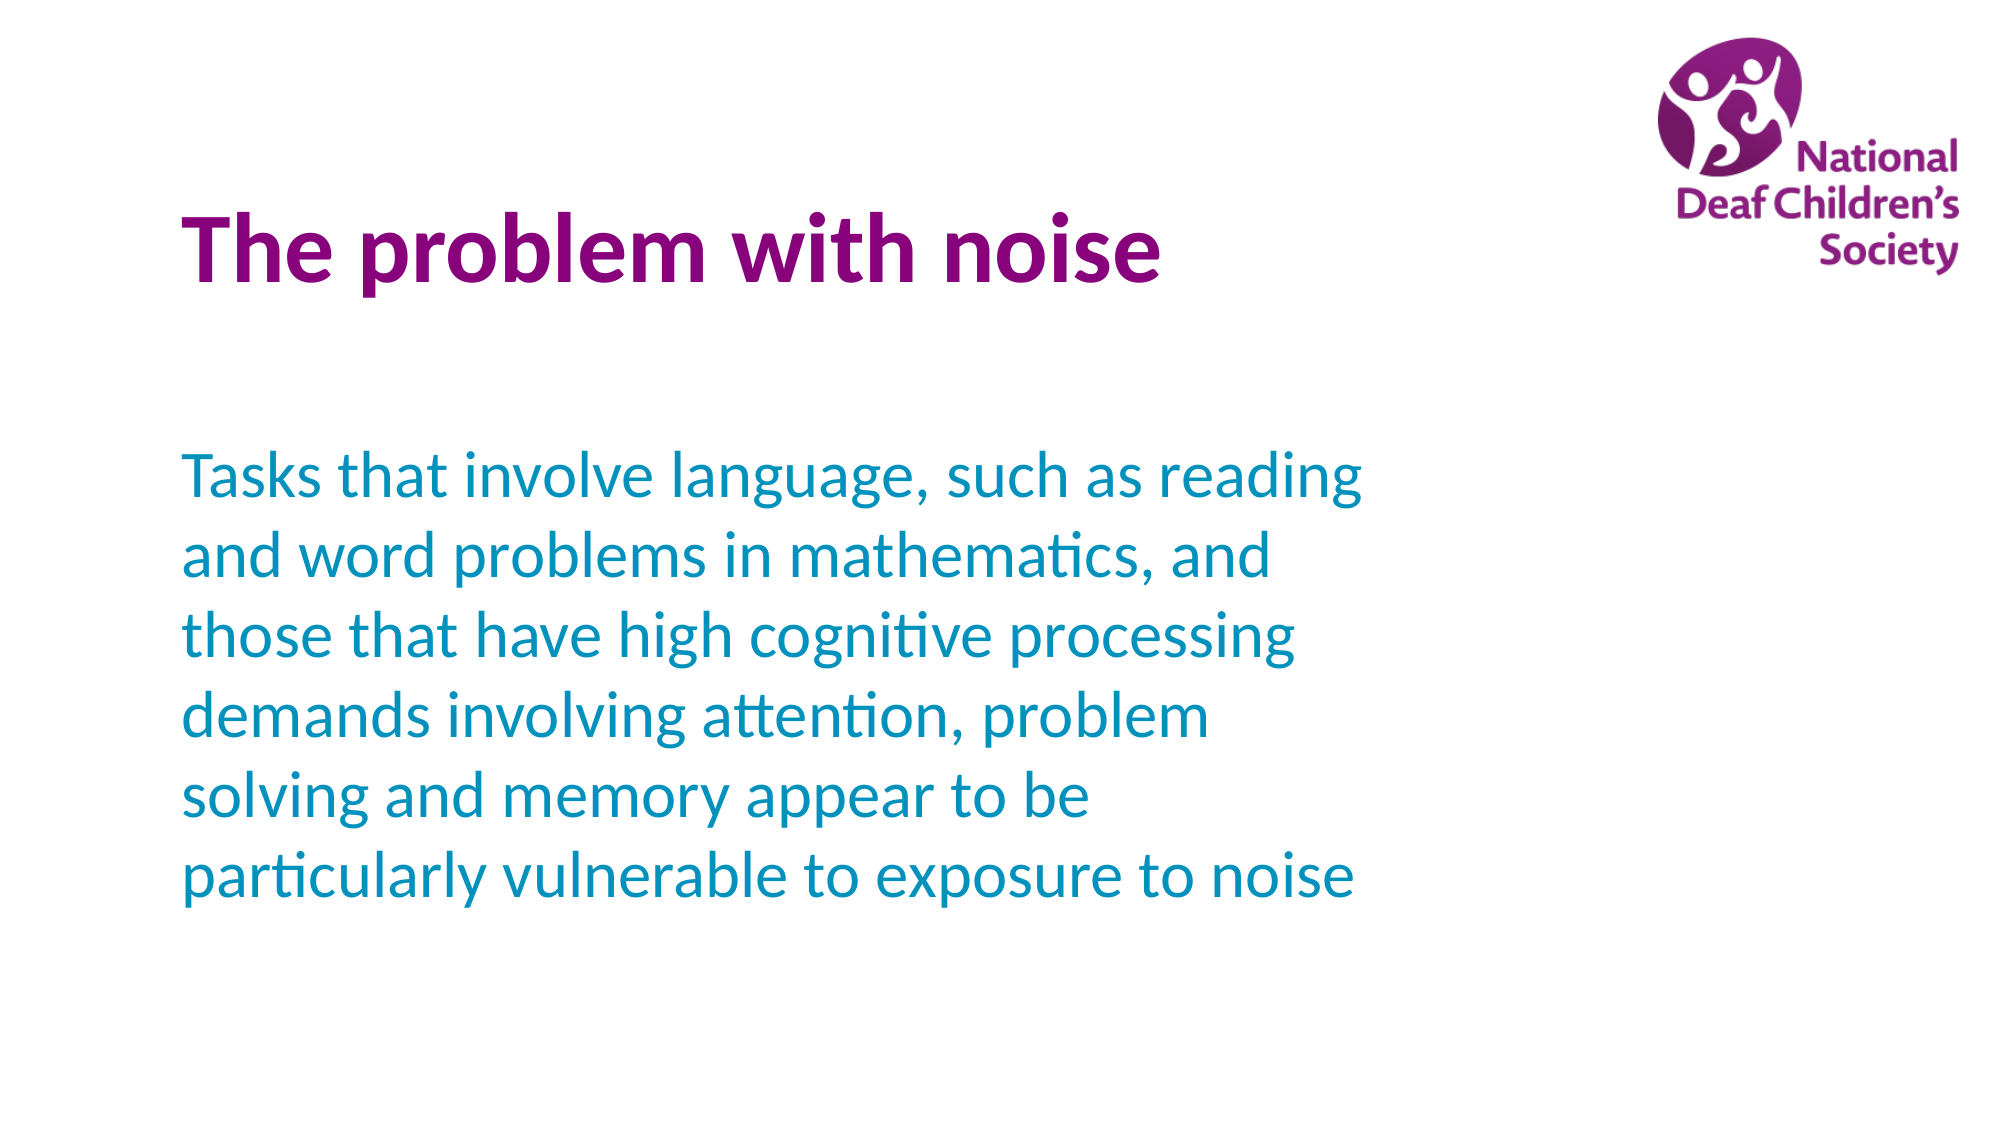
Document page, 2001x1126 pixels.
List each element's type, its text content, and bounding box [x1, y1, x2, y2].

subtitle Tasks that involve language, such as reading and word problems in mathematics, and those that have high cognitive processing demands involving attention, problem solving and memory appear to be particularly vulnerable to exposure to noise [161, 420, 1414, 1095]
title The problem with noise [161, 231, 1391, 374]
picture [1616, 0, 2001, 313]
